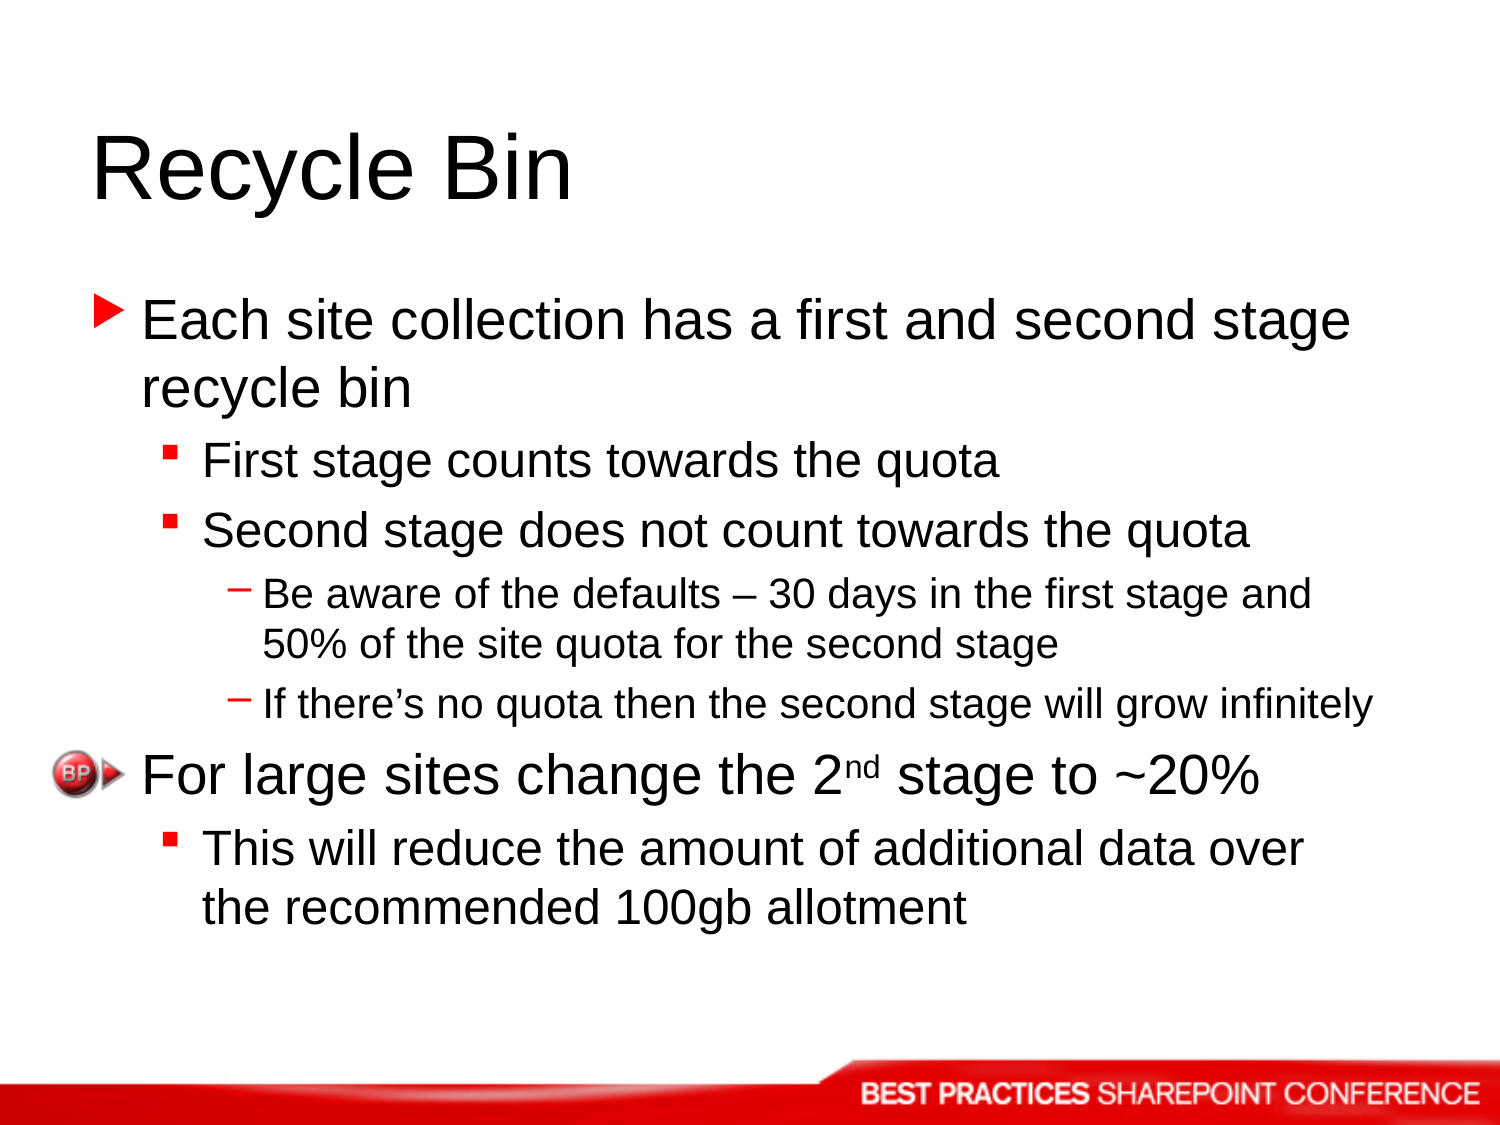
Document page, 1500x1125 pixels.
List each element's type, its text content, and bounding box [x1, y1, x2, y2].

title Recycle Bin [74, 99, 1401, 226]
picture [0, 0, 1500, 1125]
list Each site collection has a first and second stage recycle bin First stage counts towards the quota Second stage does not count towards the quota Be aware of the defaults – 30 days in the first stage and 50% of the site quota for the second stage If there’s no quota then the second stage will grow infinitely For large sites change the 2nd stage to ~20% This will reduce the amount of additional data over the recommended 100gb allotment [74, 274, 1401, 1001]
